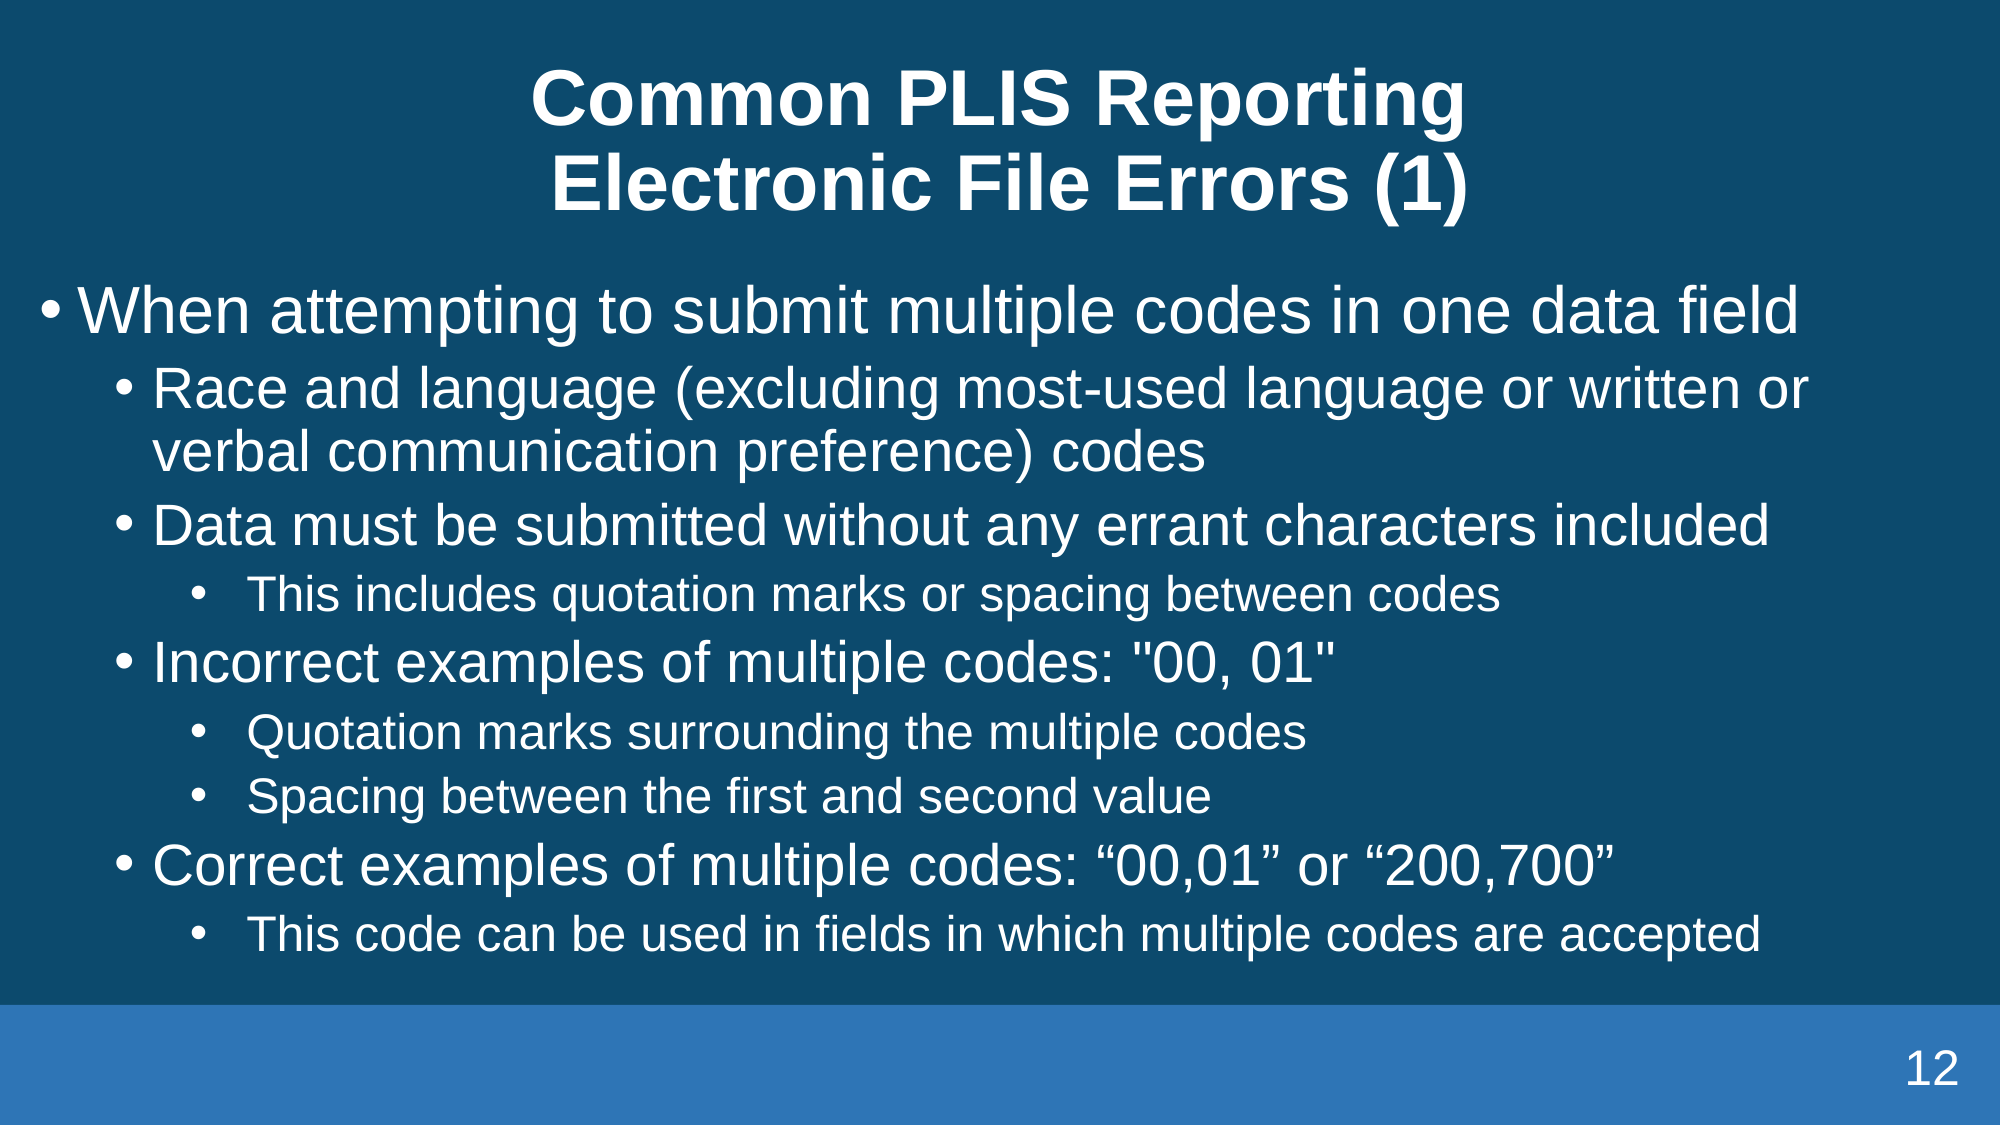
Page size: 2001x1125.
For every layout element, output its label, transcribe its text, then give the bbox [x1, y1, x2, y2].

slide_number 12 [1524, 1035, 1975, 1095]
title Common PLIS Reporting Electronic File Errors (1) [24, 33, 1975, 251]
list When attempting to submit multiple codes in one data field Race and language (excluding most-used language or written or verbal communication preference) codes Data must be submitted without any errant characters included This includes quotation marks or spacing between codes Incorrect examples of multiple codes: "00, 01" Quotation marks surrounding the multiple codes Spacing between the first and second value Correct examples of multiple codes: “00,01” or “200,700” This code can be used in fields in which multiple codes are accepted [24, 268, 1975, 995]
